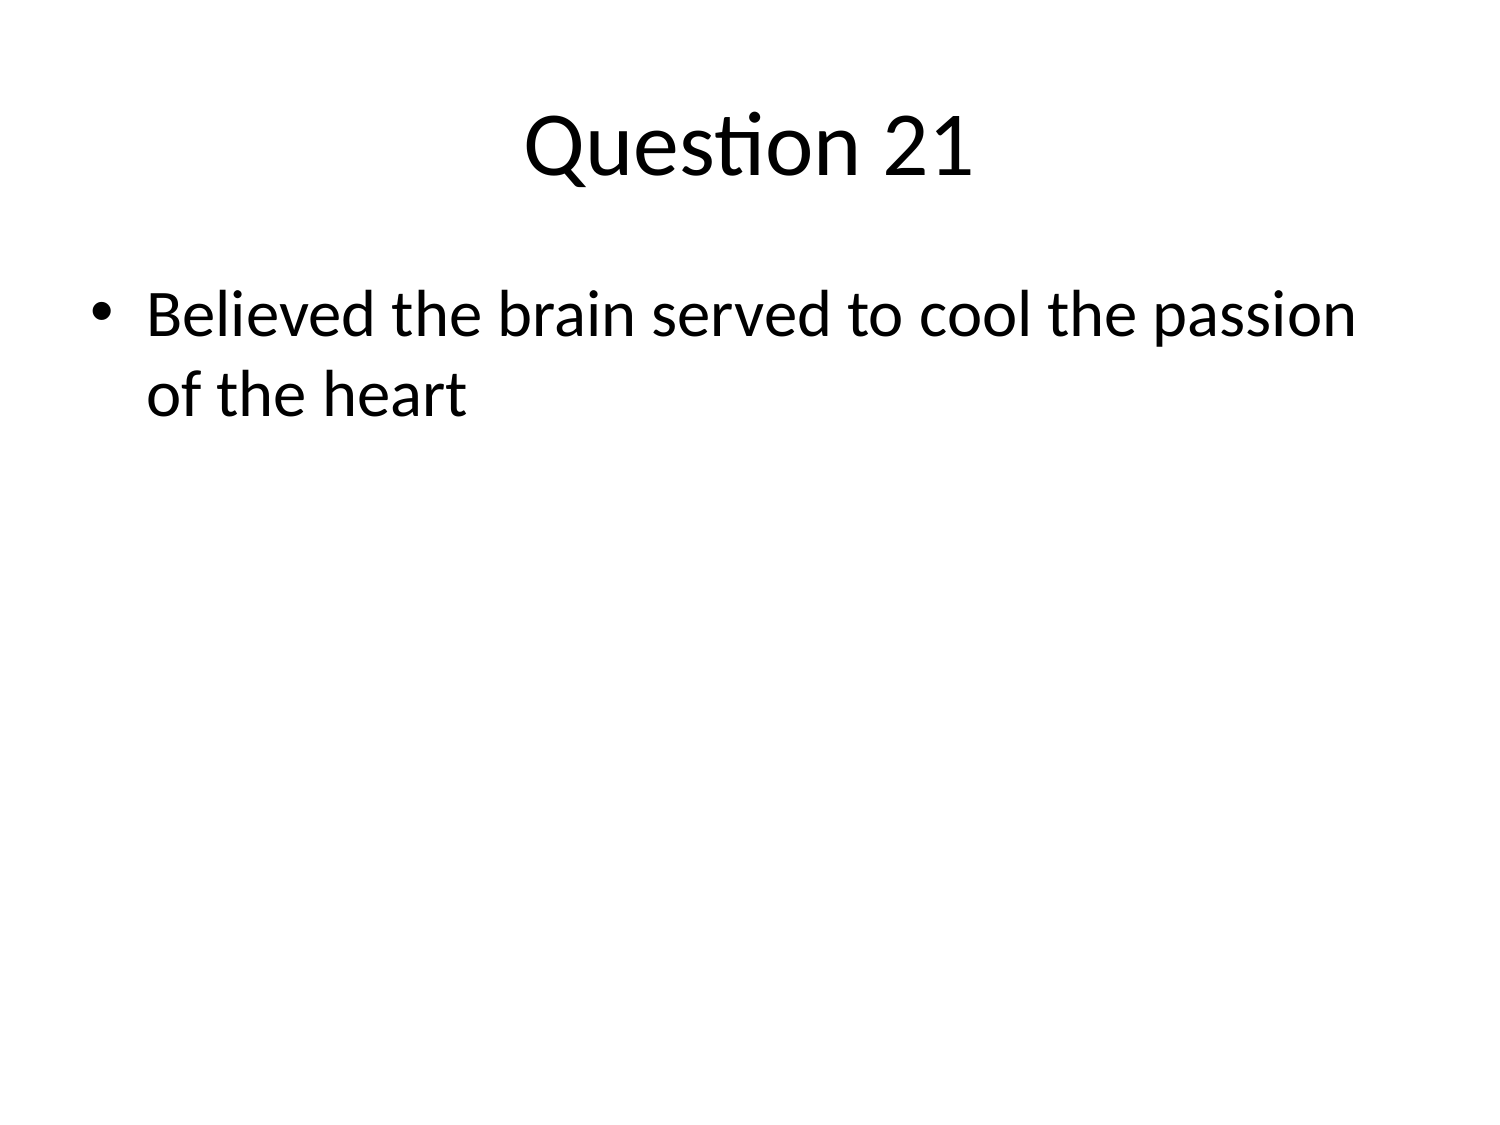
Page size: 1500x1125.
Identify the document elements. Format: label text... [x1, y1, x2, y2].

title Question 21 [75, 45, 1425, 233]
list Believed the brain served to cool the passion of the heart [75, 262, 1425, 1005]
